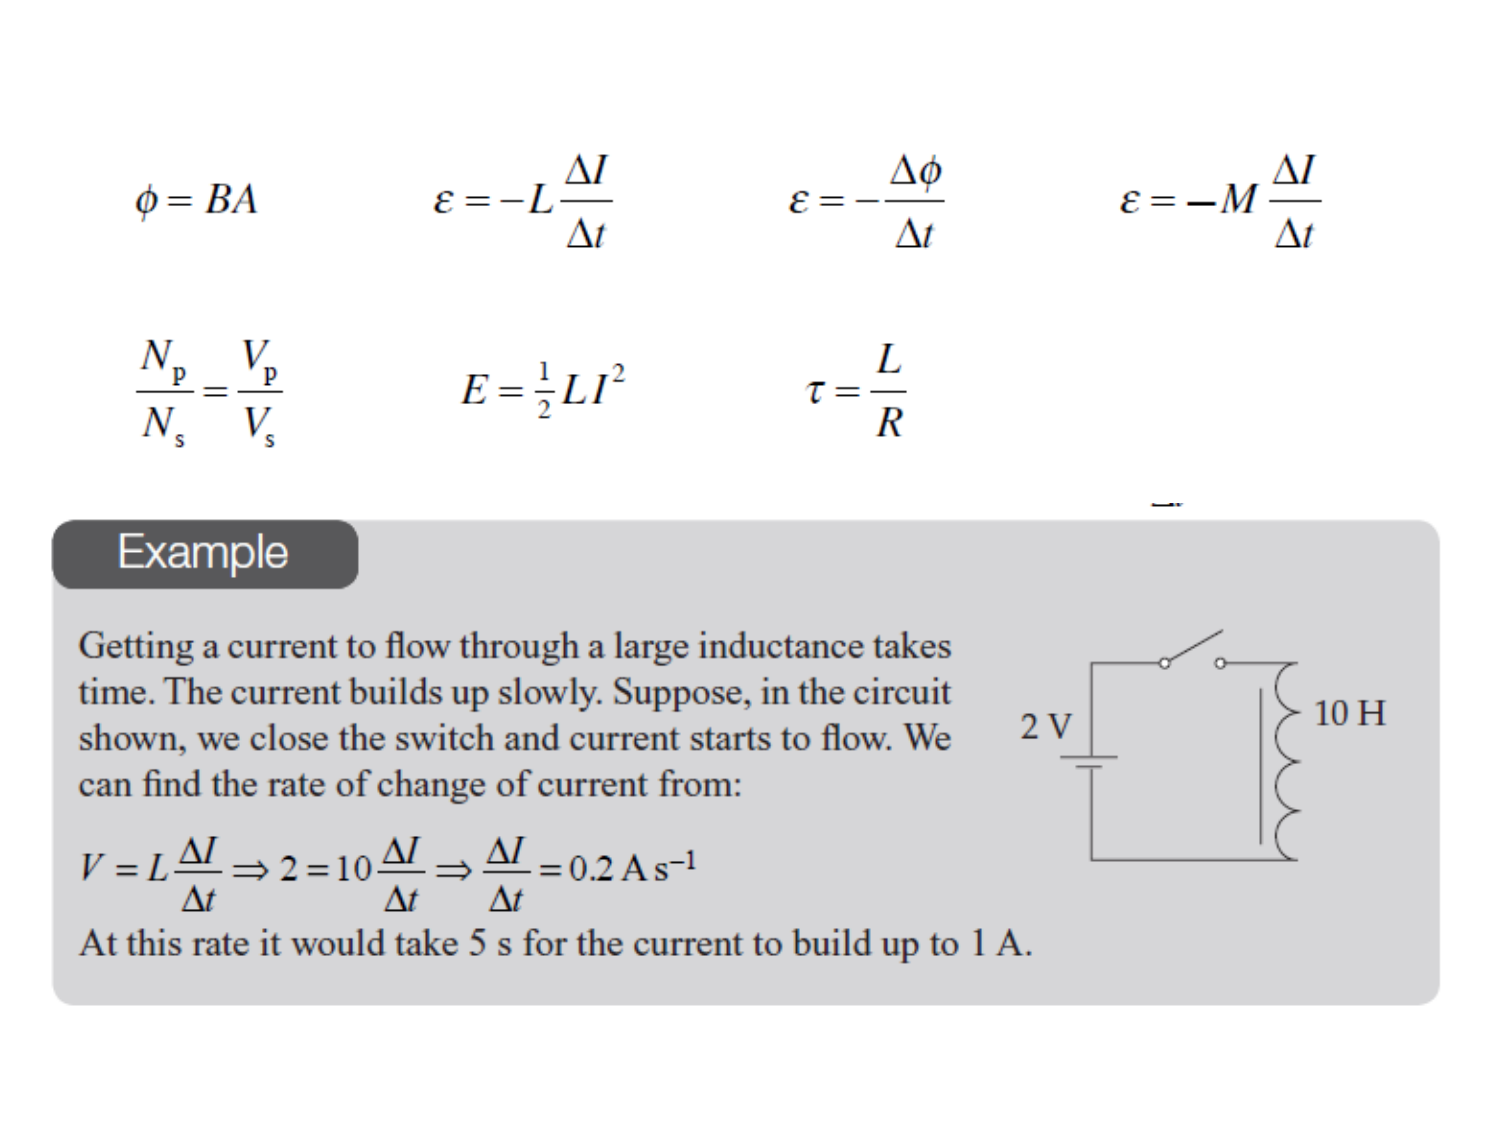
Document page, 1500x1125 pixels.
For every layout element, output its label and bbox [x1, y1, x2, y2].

picture [93, 116, 1411, 493]
picture [29, 503, 1471, 1050]
